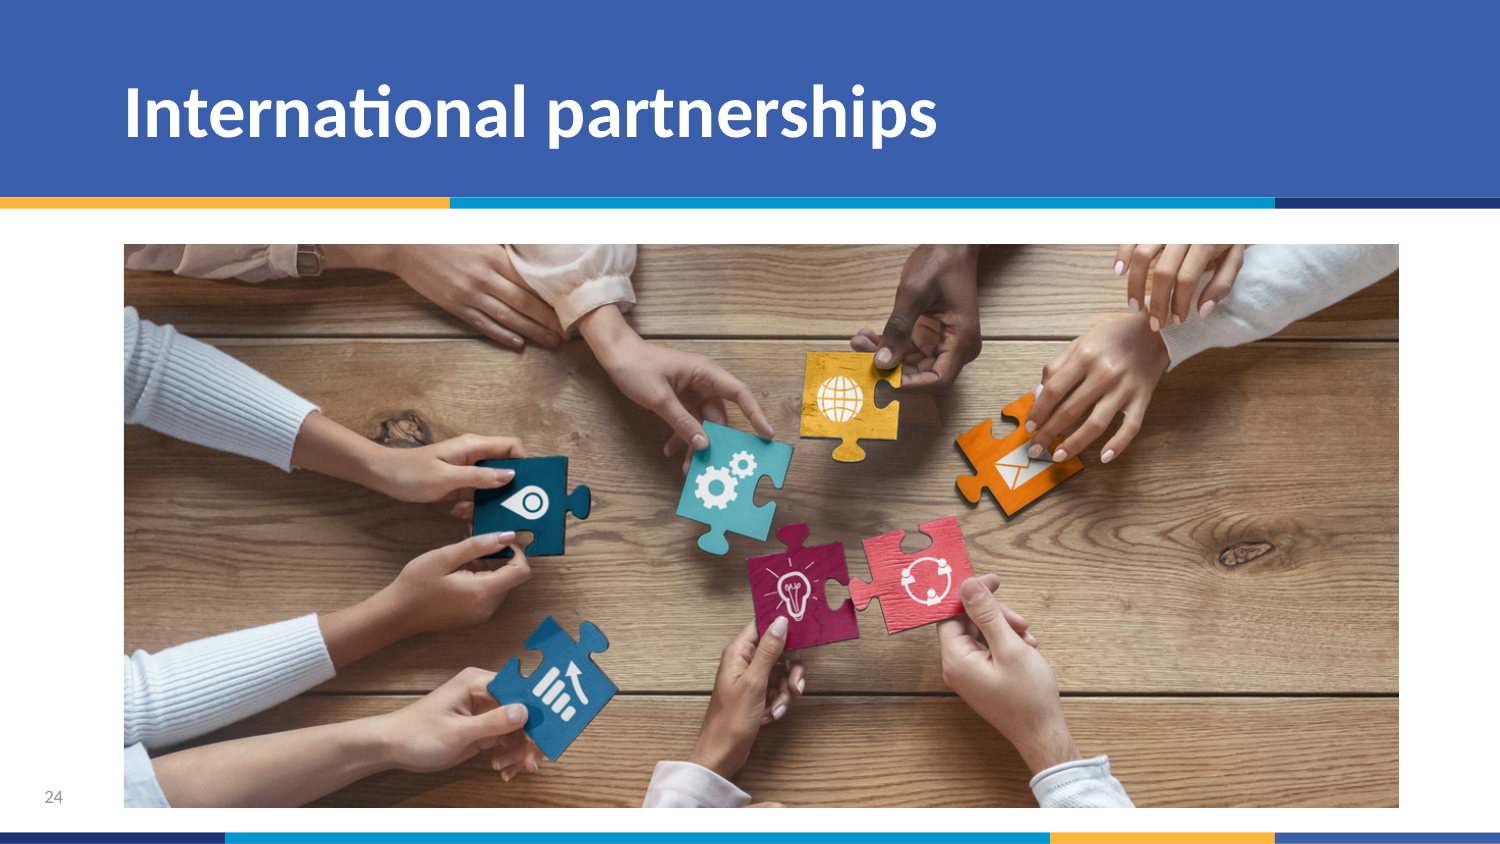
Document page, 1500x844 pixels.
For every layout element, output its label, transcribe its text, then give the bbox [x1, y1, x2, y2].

slide_number 24 [29, 773, 99, 819]
picture [123, 244, 1400, 808]
title International partnerships [123, 62, 1399, 176]
